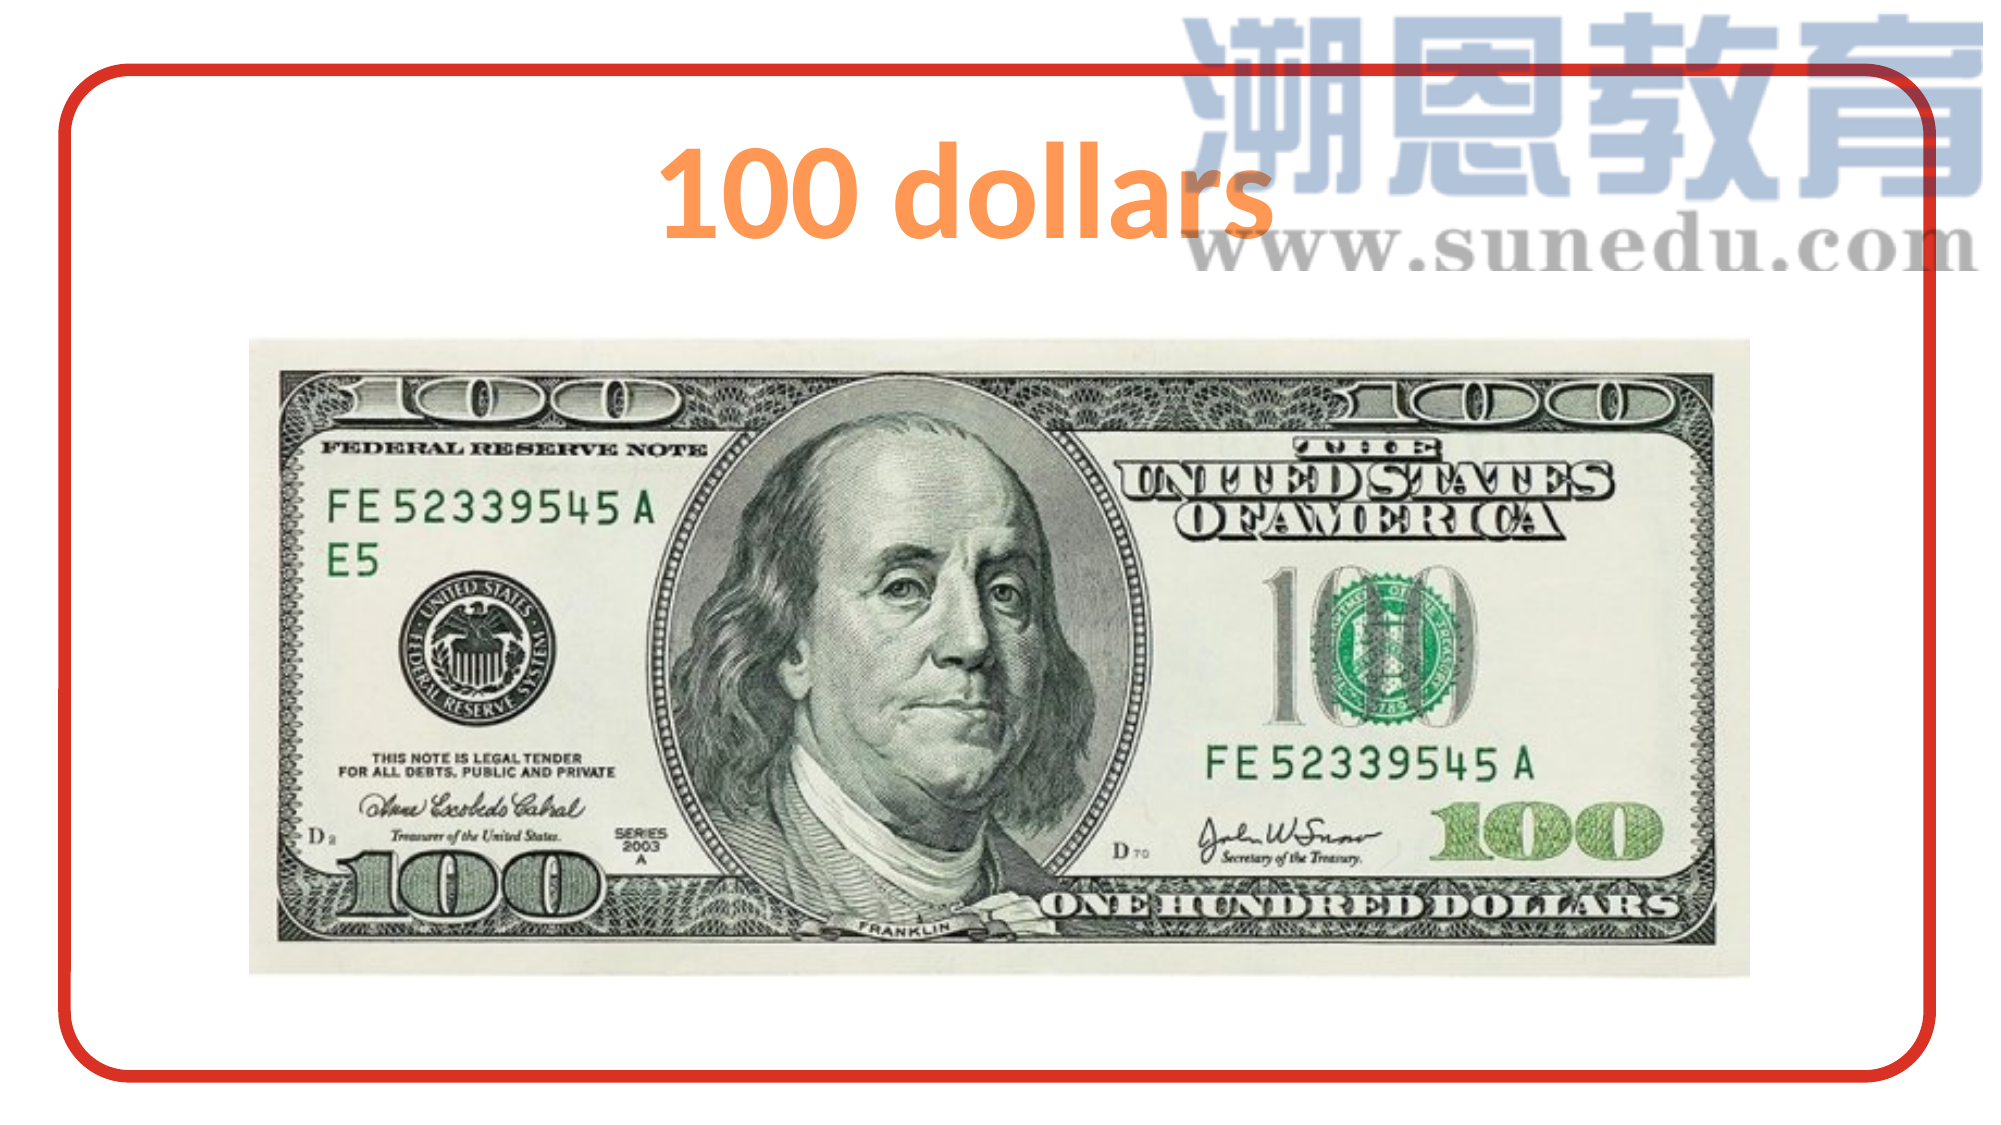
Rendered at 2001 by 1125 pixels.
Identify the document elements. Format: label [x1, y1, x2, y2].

picture [249, 334, 1750, 981]
picture [1178, 10, 1983, 271]
text_box [63, 68, 1931, 1078]
